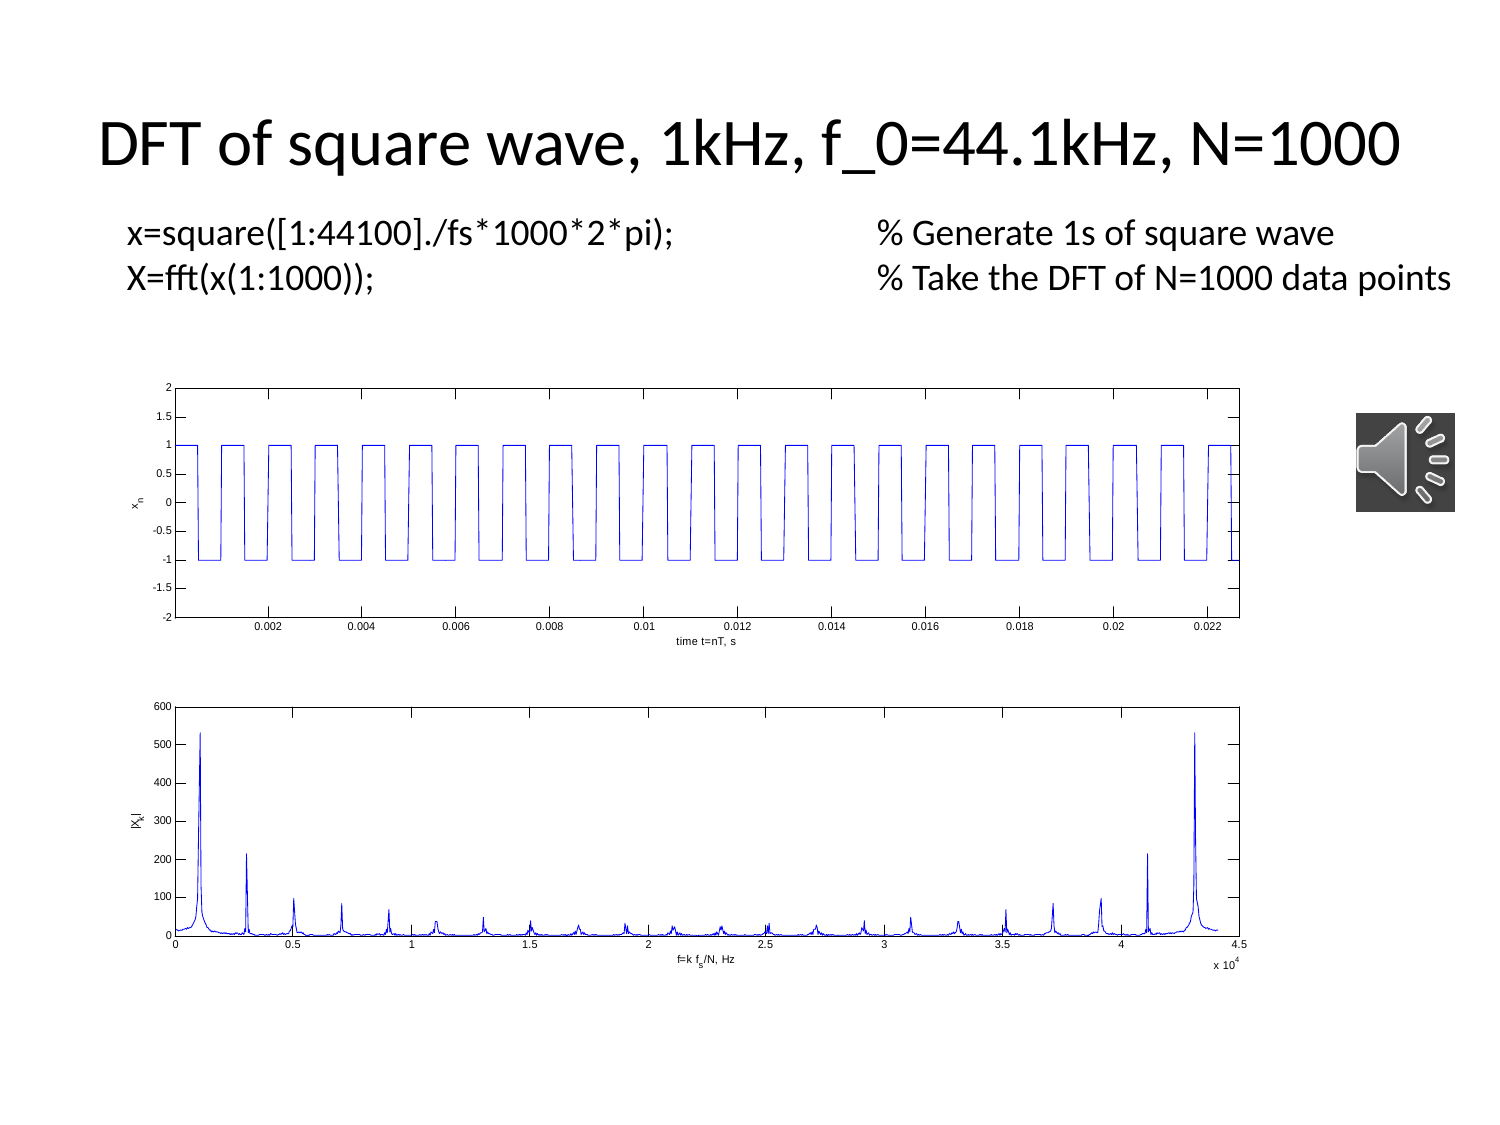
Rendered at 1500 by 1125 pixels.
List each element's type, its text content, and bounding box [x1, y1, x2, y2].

picture [0, 337, 1456, 1011]
text_box x=square([1:44100]./fs*1000*2*pi); % Generate 1s of square wave X=fft(x(1:1000)); % Take the DFT of N=1000 data points [112, 200, 1500, 306]
title DFT of square wave, 1kHz, f_0=44.1kHz, N=1000 [75, 45, 1425, 233]
